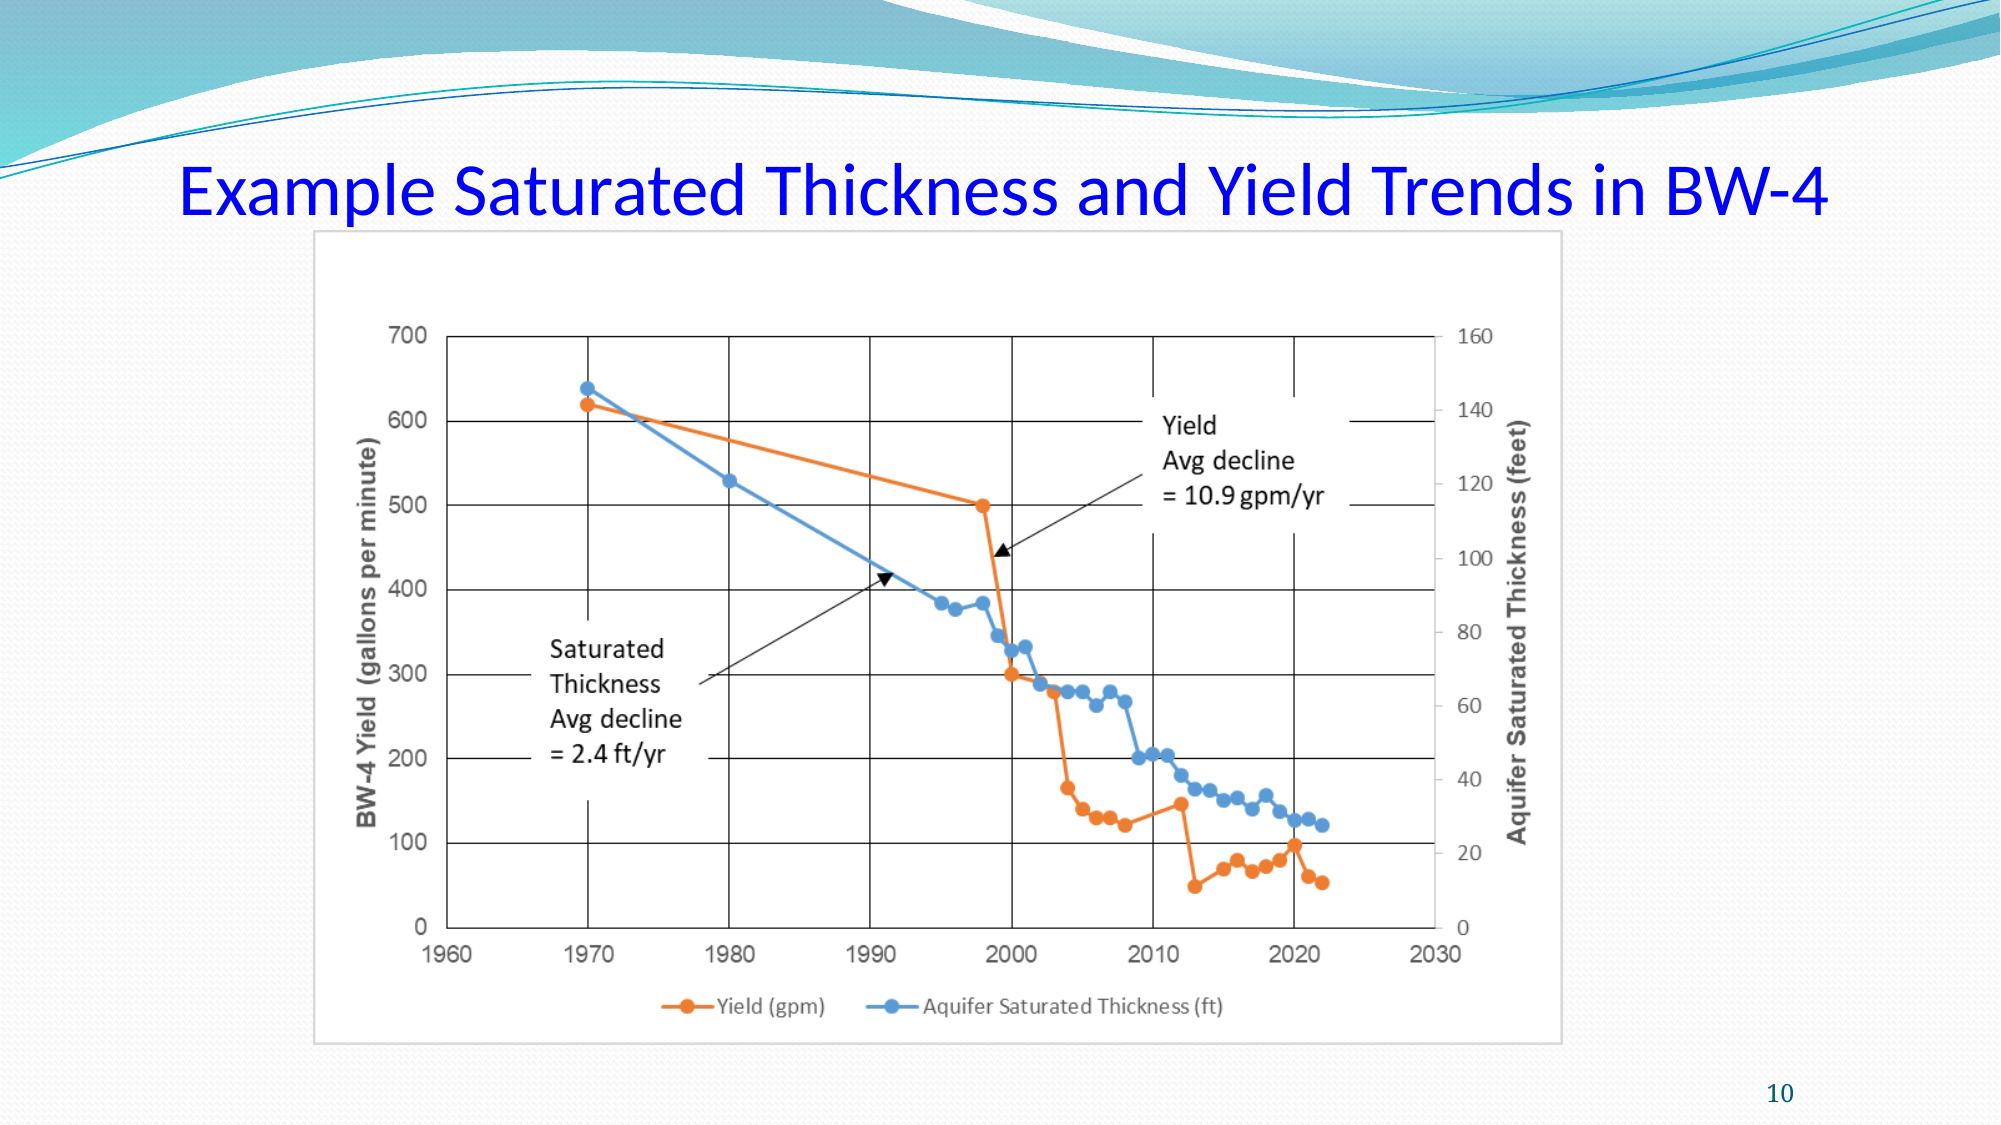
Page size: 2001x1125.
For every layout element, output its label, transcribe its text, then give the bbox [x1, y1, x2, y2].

slide_number 10 [1627, 1052, 1795, 1112]
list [313, 230, 1564, 1045]
title Example Saturated Thickness and Yield Trends in BW-4 [104, 128, 1905, 231]
